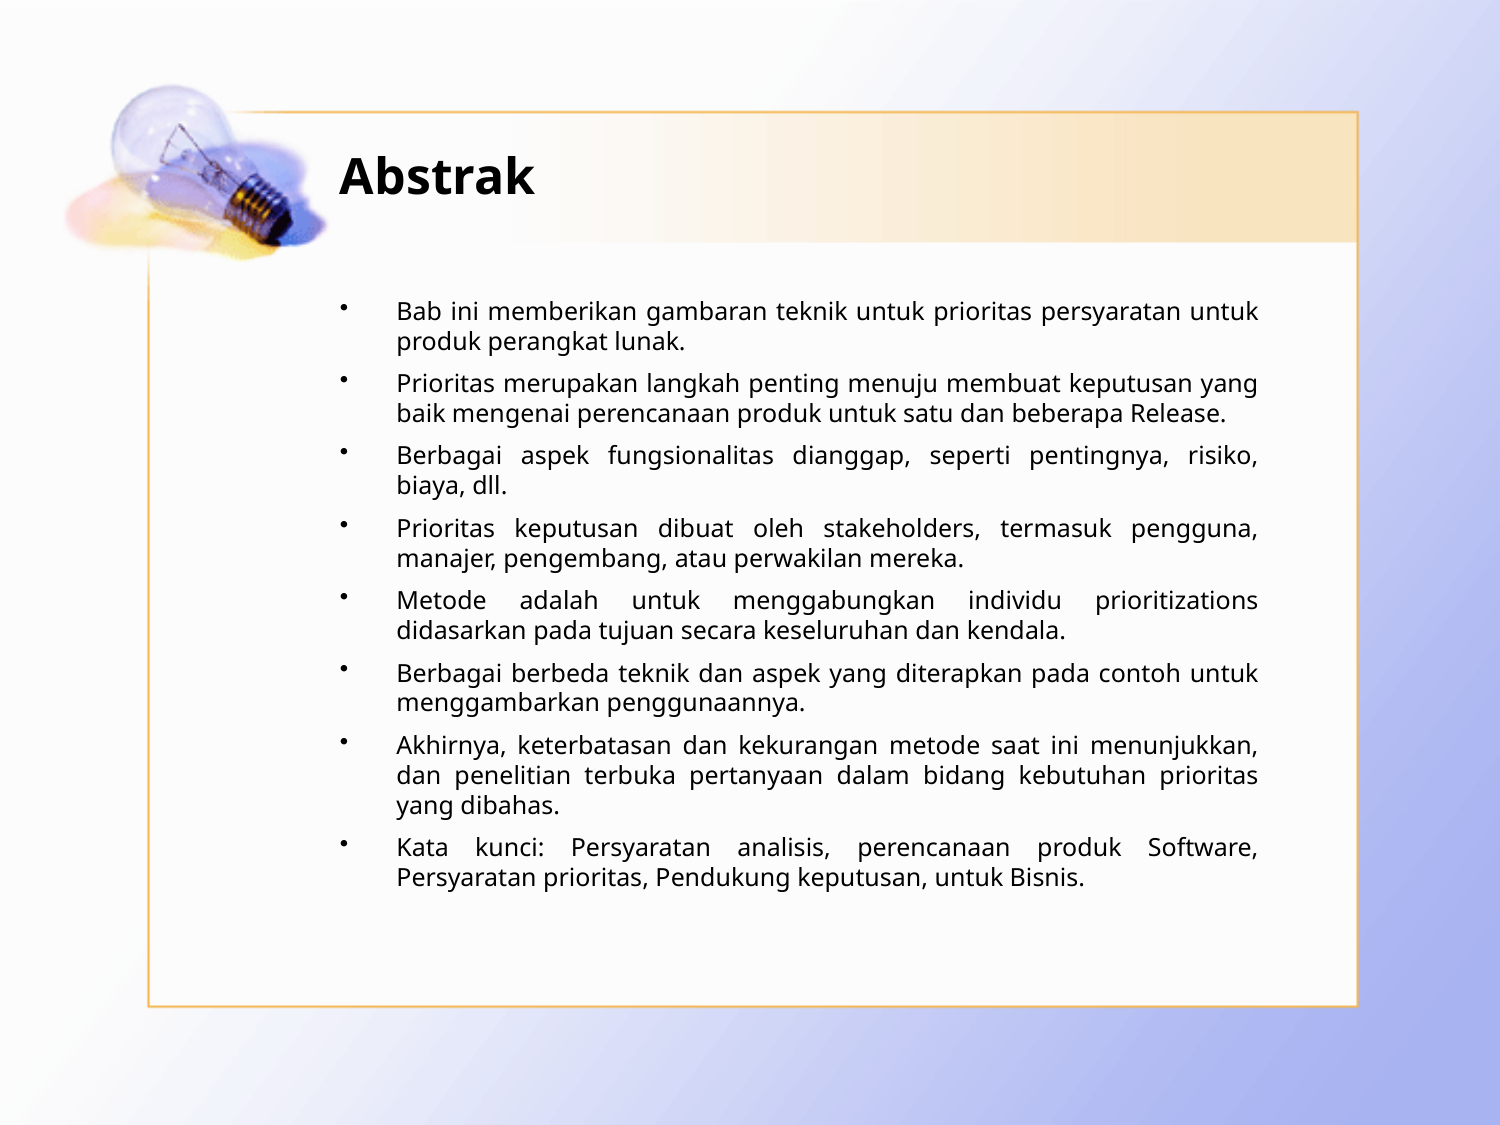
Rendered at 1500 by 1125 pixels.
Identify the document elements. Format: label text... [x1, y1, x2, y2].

list Bab ini memberikan gambaran teknik untuk prioritas persyaratan untuk produk perangkat lunak. Prioritas merupakan langkah penting menuju membuat keputusan yang baik mengenai perencanaan produk untuk satu dan beberapa Release. Berbagai aspek fungsionalitas dianggap, seperti pentingnya, risiko, biaya, dll. Prioritas keputusan dibuat oleh stakeholders, termasuk pengguna, manajer, pengembang, atau perwakilan mereka. Metode adalah untuk menggabungkan individu prioritizations didasarkan pada tujuan secara keseluruhan dan kendala. Berbagai berbeda teknik dan aspek yang diterapkan pada contoh untuk menggambarkan penggunaannya. Akhirnya, keterbatasan dan kekurangan metode saat ini menunjukkan, dan penelitian terbuka pertanyaan dalam bidang kebutuhan prioritas yang dibahas. Kata kunci: Persyaratan analisis, perencanaan produk Software, Persyaratan prioritas, Pendukung keputusan, untuk Bisnis. [324, 287, 1276, 926]
picture [0, 0, 1500, 1125]
title Abstrak [324, 134, 1276, 223]
